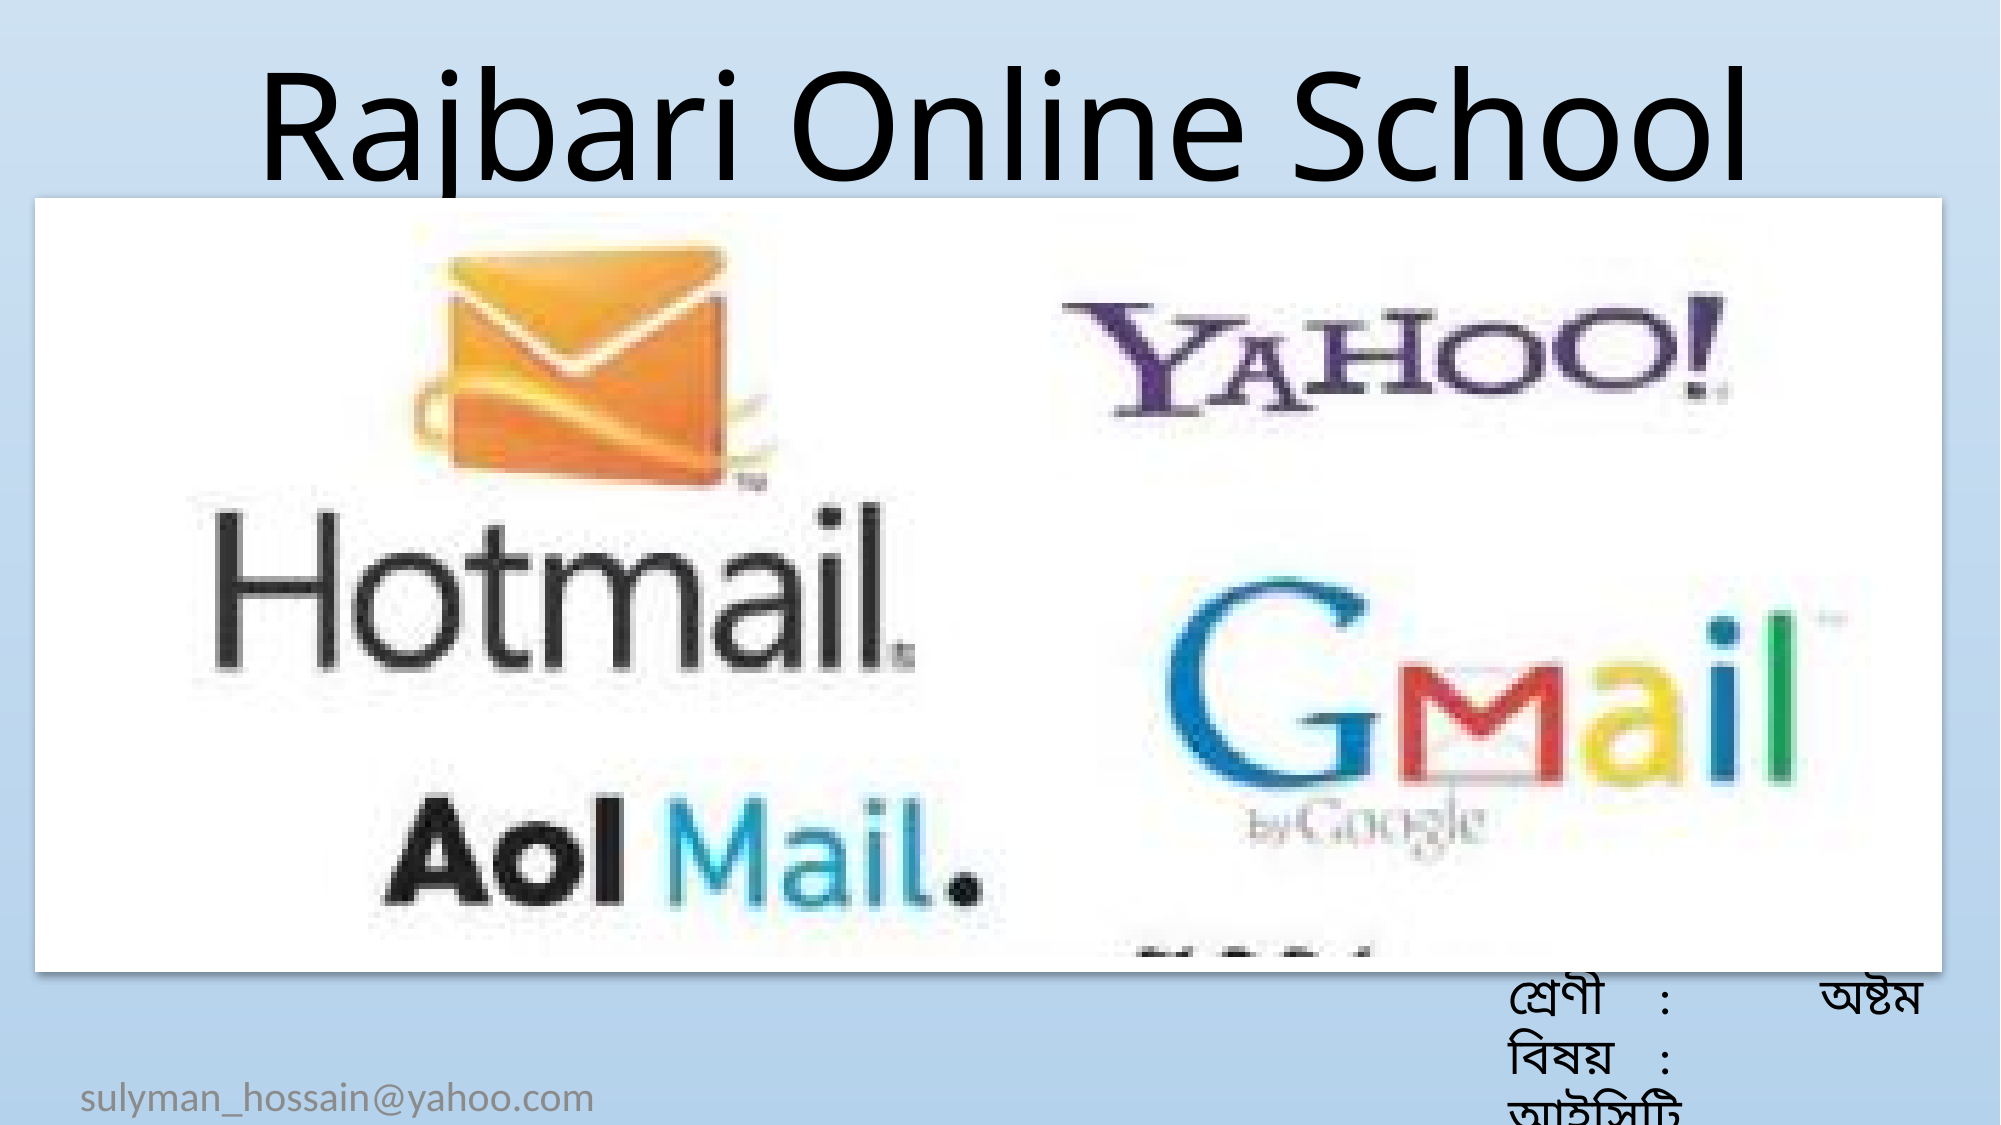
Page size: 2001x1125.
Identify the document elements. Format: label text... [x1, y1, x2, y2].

picture [49, 212, 1928, 958]
text_box শ্রেণী : অষ্টম বিষয় : আইসিটি [1493, 957, 1972, 1125]
footer sulyman_hossain@yahoo.com [0, 1065, 675, 1125]
text_box Rajbari Online School [82, 23, 1928, 194]
